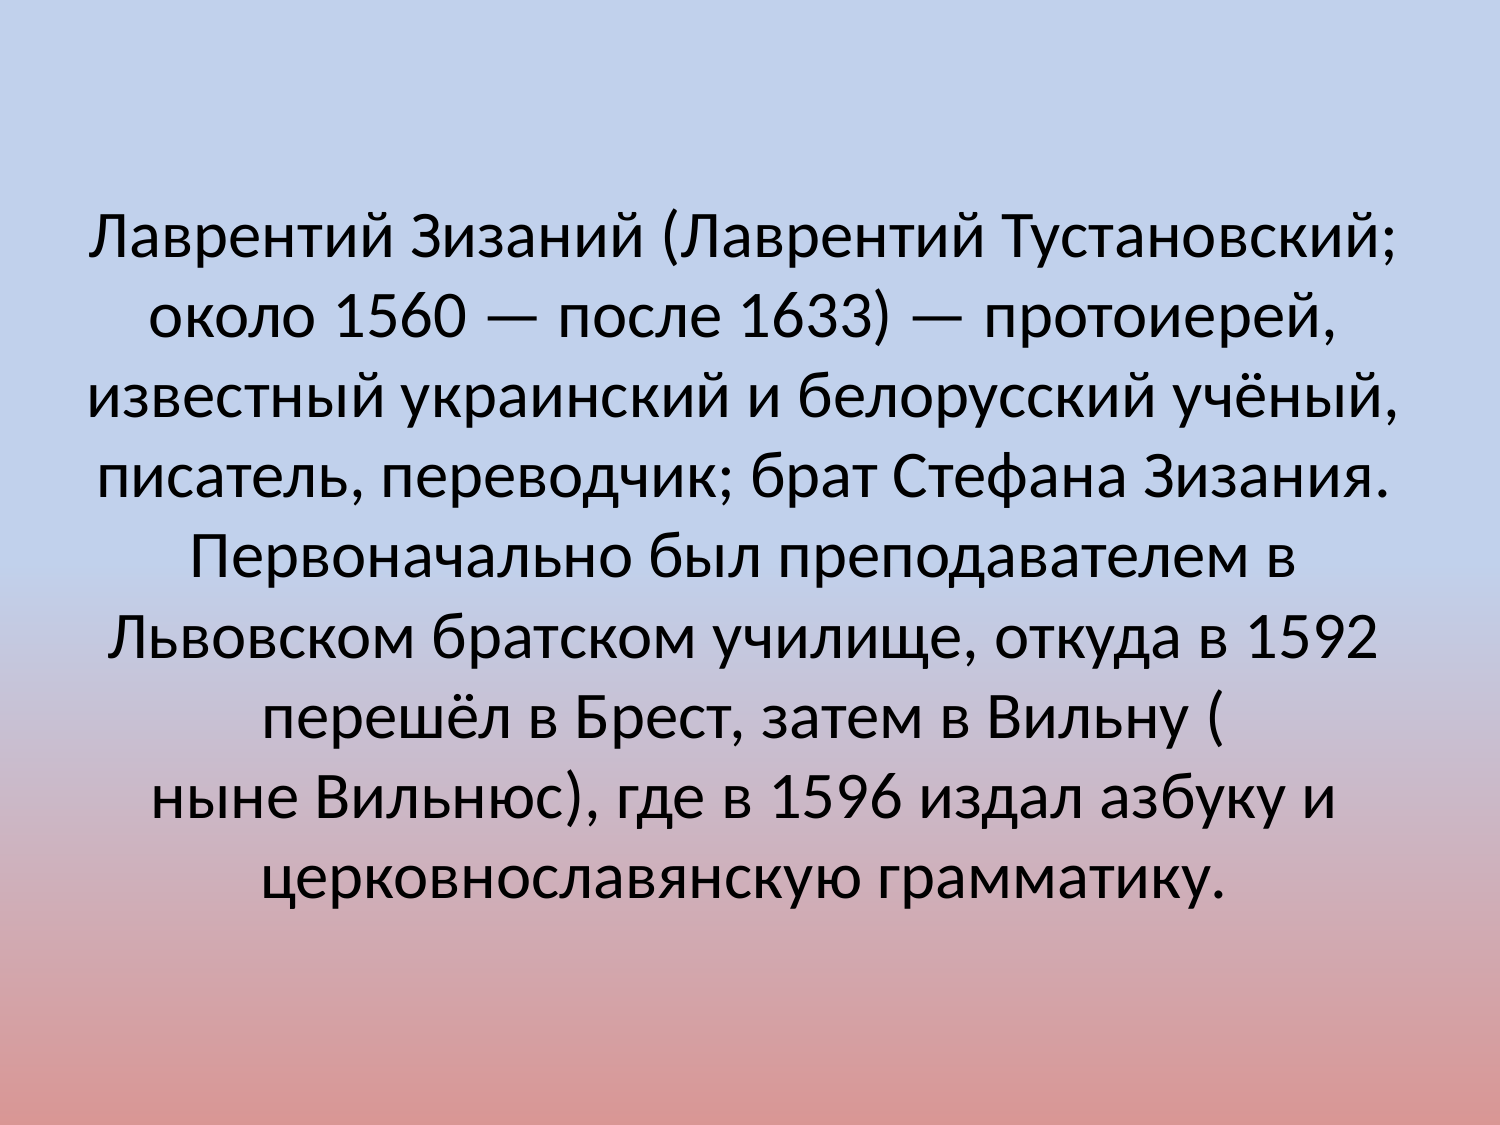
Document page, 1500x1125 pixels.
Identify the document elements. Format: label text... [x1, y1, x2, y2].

subtitle Лаврентий Зизаний (Лаврентий Тустановский; около 1560 — после 1633) — протоиерей, известный украинский и белорусский учёный, писатель, переводчик; брат Стефана Зизания. Первоначально был преподавателем в Львовском братском училище, откуда в 1592 перешёл в Брест, затем в Вильну ( ныне Вильнюс), где в 1596 издал азбуку и церковнославянскую грамматику. [29, 90, 1459, 1059]
